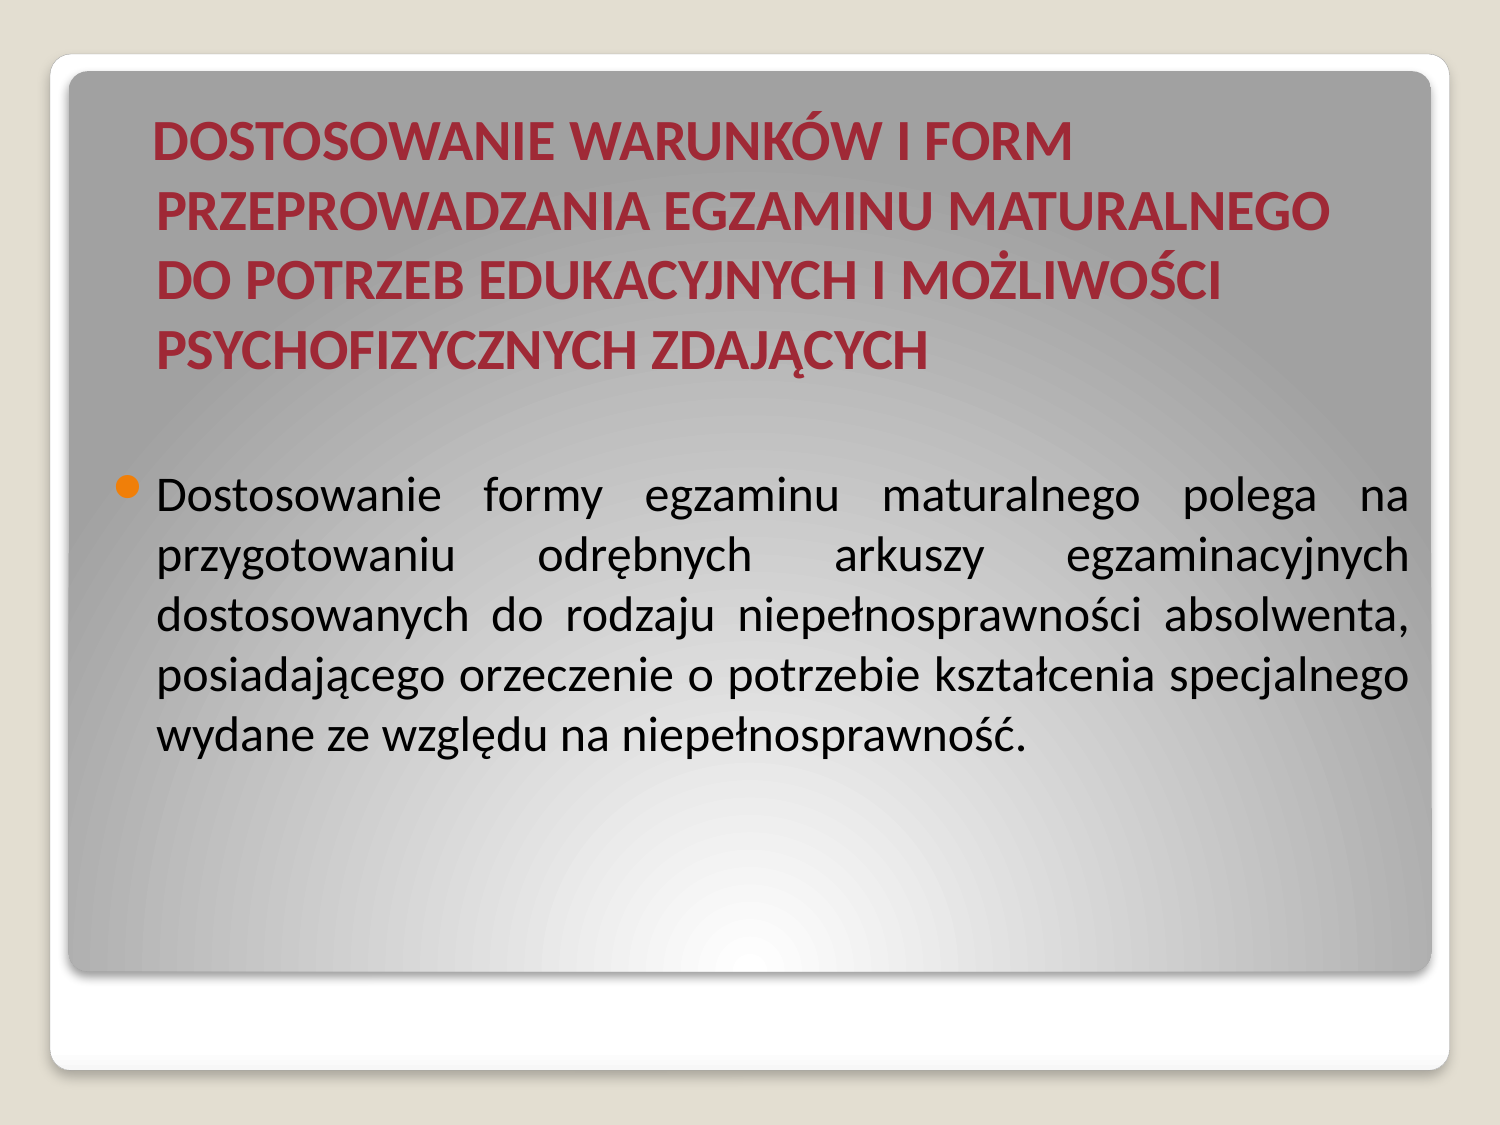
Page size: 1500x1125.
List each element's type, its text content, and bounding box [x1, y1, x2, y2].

list DOSTOSOWANIE WARUNKÓW I FORM PRZEPROWADZANIA EGZAMINU MATURALNEGO DO POTRZEB EDUKACYJNYCH I MOŻLIWOŚCI PSYCHOFIZYCZNYCH ZDAJĄCYCH Dostosowanie formy egzaminu maturalnego polega na przygotowaniu odrębnych arkuszy egzaminacyjnych dostosowanych do rodzaju niepełnosprawności absolwenta, posiadającego orzeczenie o potrzebie kształcenia specjalnego wydane ze względu na niepełnosprawność. [82, 86, 1425, 1047]
